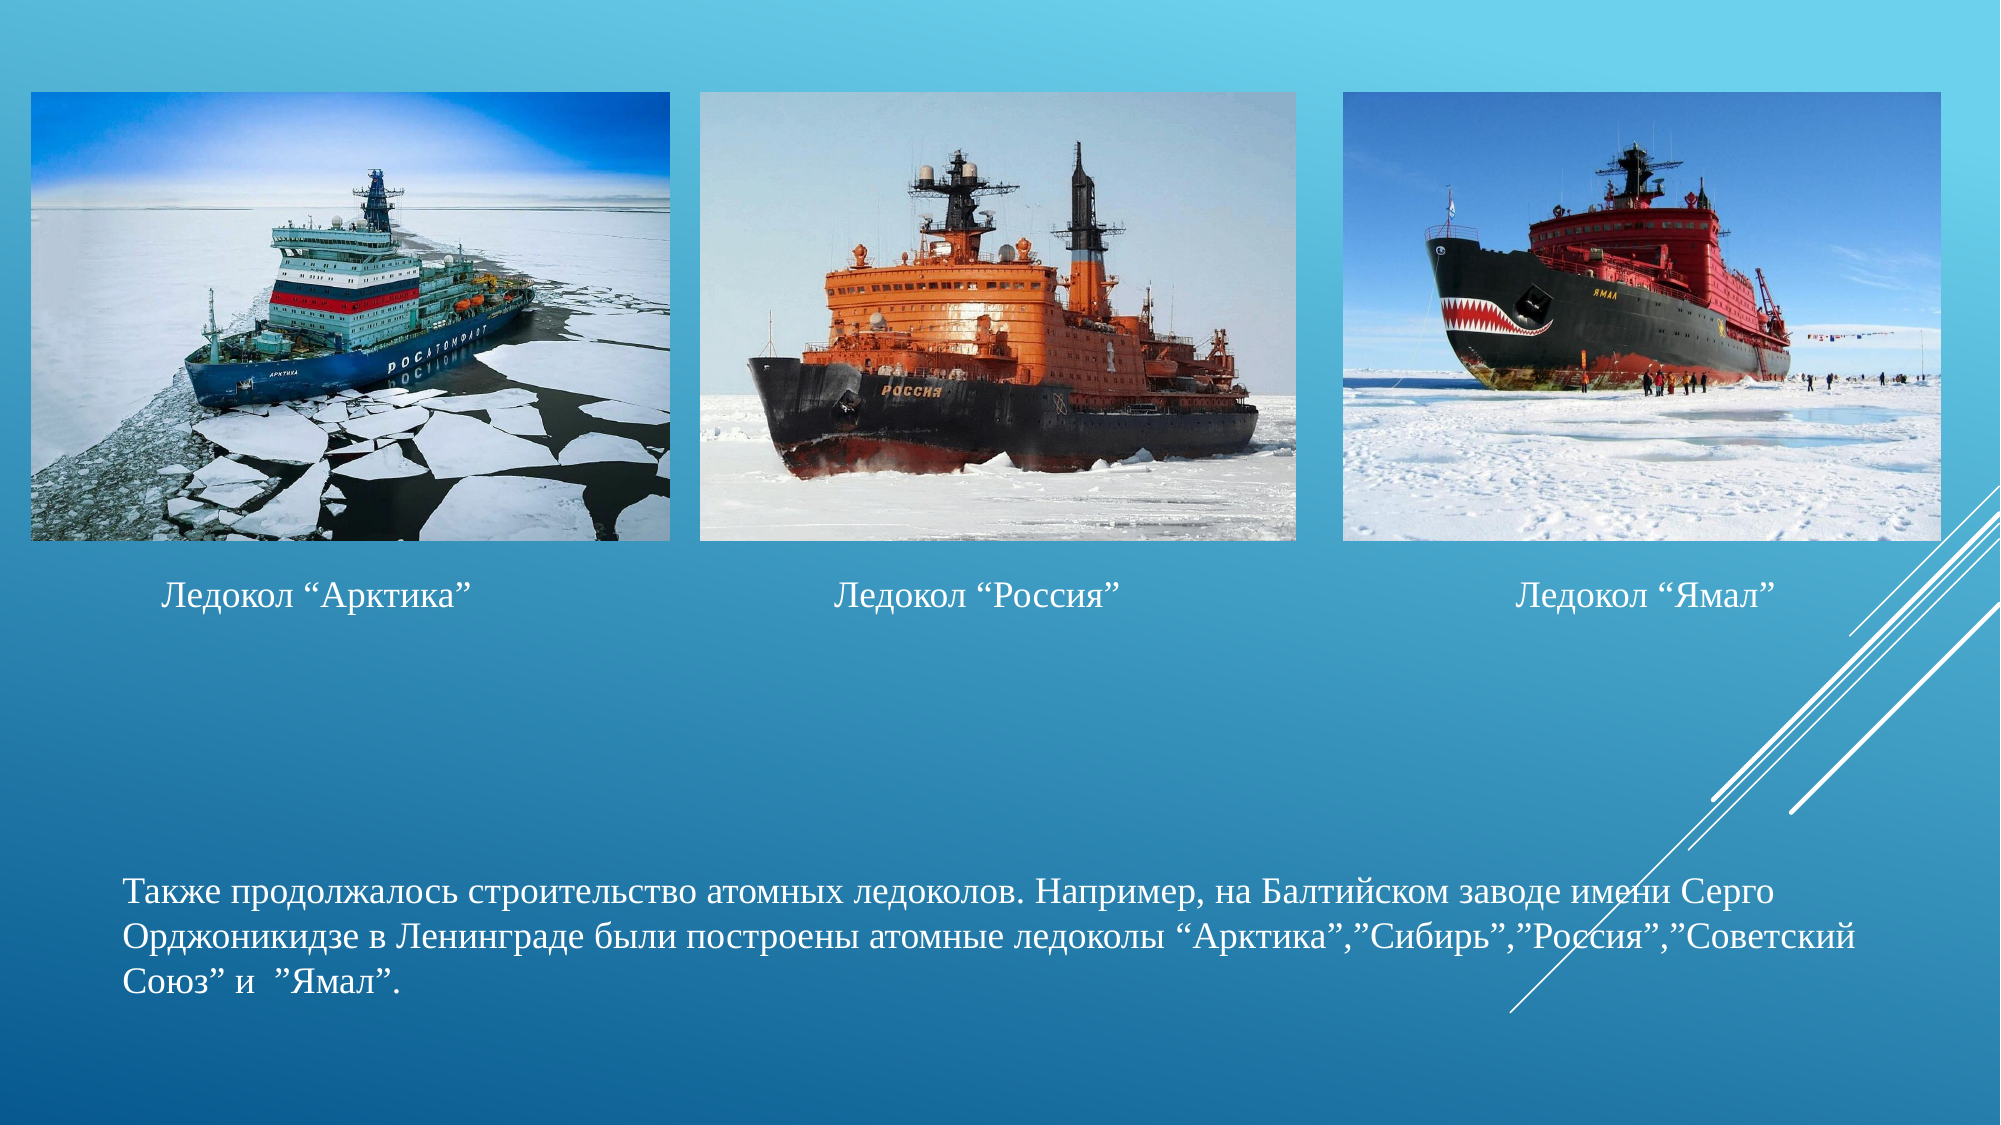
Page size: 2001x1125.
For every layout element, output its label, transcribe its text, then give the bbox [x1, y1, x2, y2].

picture [1343, 92, 1942, 541]
text_box Ледокол “Арктика” [146, 562, 555, 623]
picture [31, 92, 670, 541]
picture [700, 92, 1296, 541]
text_box Ледокол “Россия” [819, 562, 1296, 623]
text_box Ледокол “Ямал” [1500, 562, 1885, 623]
text_box Также продолжалось строительство атомных ледоколов. Например, на Балтийском заводе имени Серго Орджоникидзе в Ленинграде были построены атомные ледоколы “Арктика”,”Сибирь”,”Россия”,”Советский Союз” и ”Ямал”. [107, 859, 1893, 1009]
